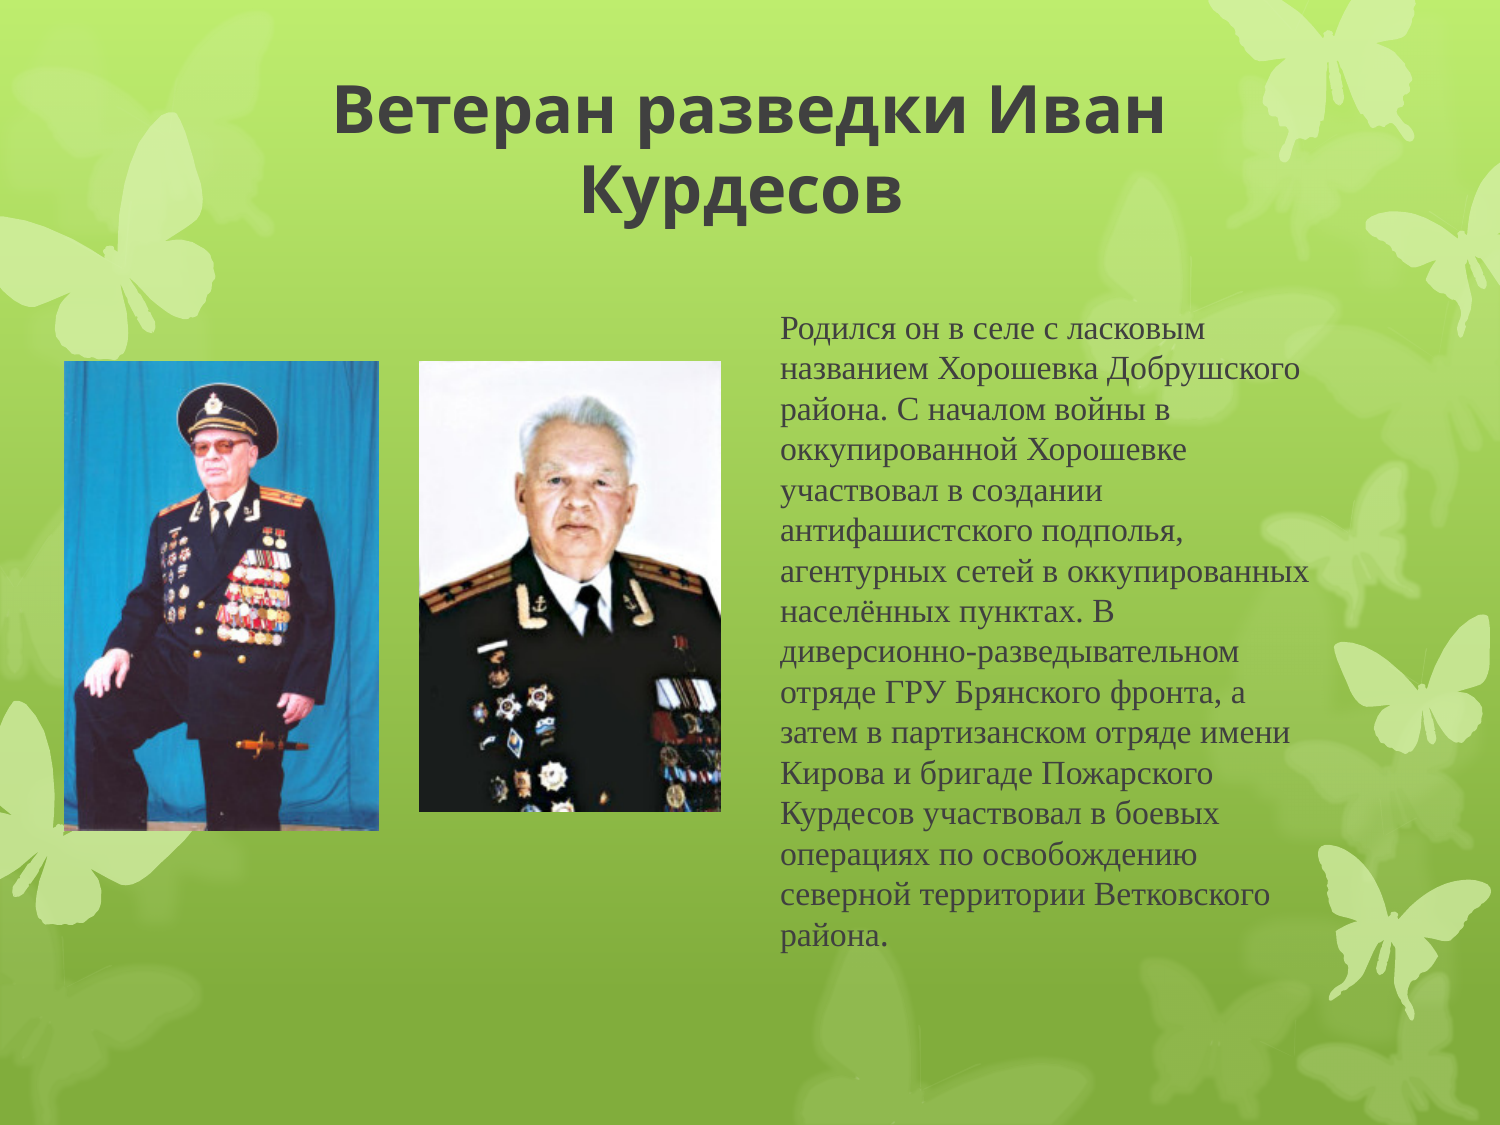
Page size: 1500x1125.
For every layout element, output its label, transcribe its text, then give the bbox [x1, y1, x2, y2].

list Родился он в селе с ласковым названием Хорошевка Добрушского района. С началом войны в оккупированной Хорошевке участвовал в создании антифашистского подполья, агентурных сетей в оккупированных населённых пунктах. В диверсионно-разведывательном отряде ГРУ Брянского фронта, а затем в партизанском отряде имени Кирова и бригаде Пожарского Курдесов участвовал в боевых операциях по освобождению северной территории Ветковского района. [765, 296, 1335, 962]
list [418, 361, 722, 813]
title Ветеран разведки Иван Курдесов [165, 110, 1334, 263]
picture [64, 361, 380, 831]
